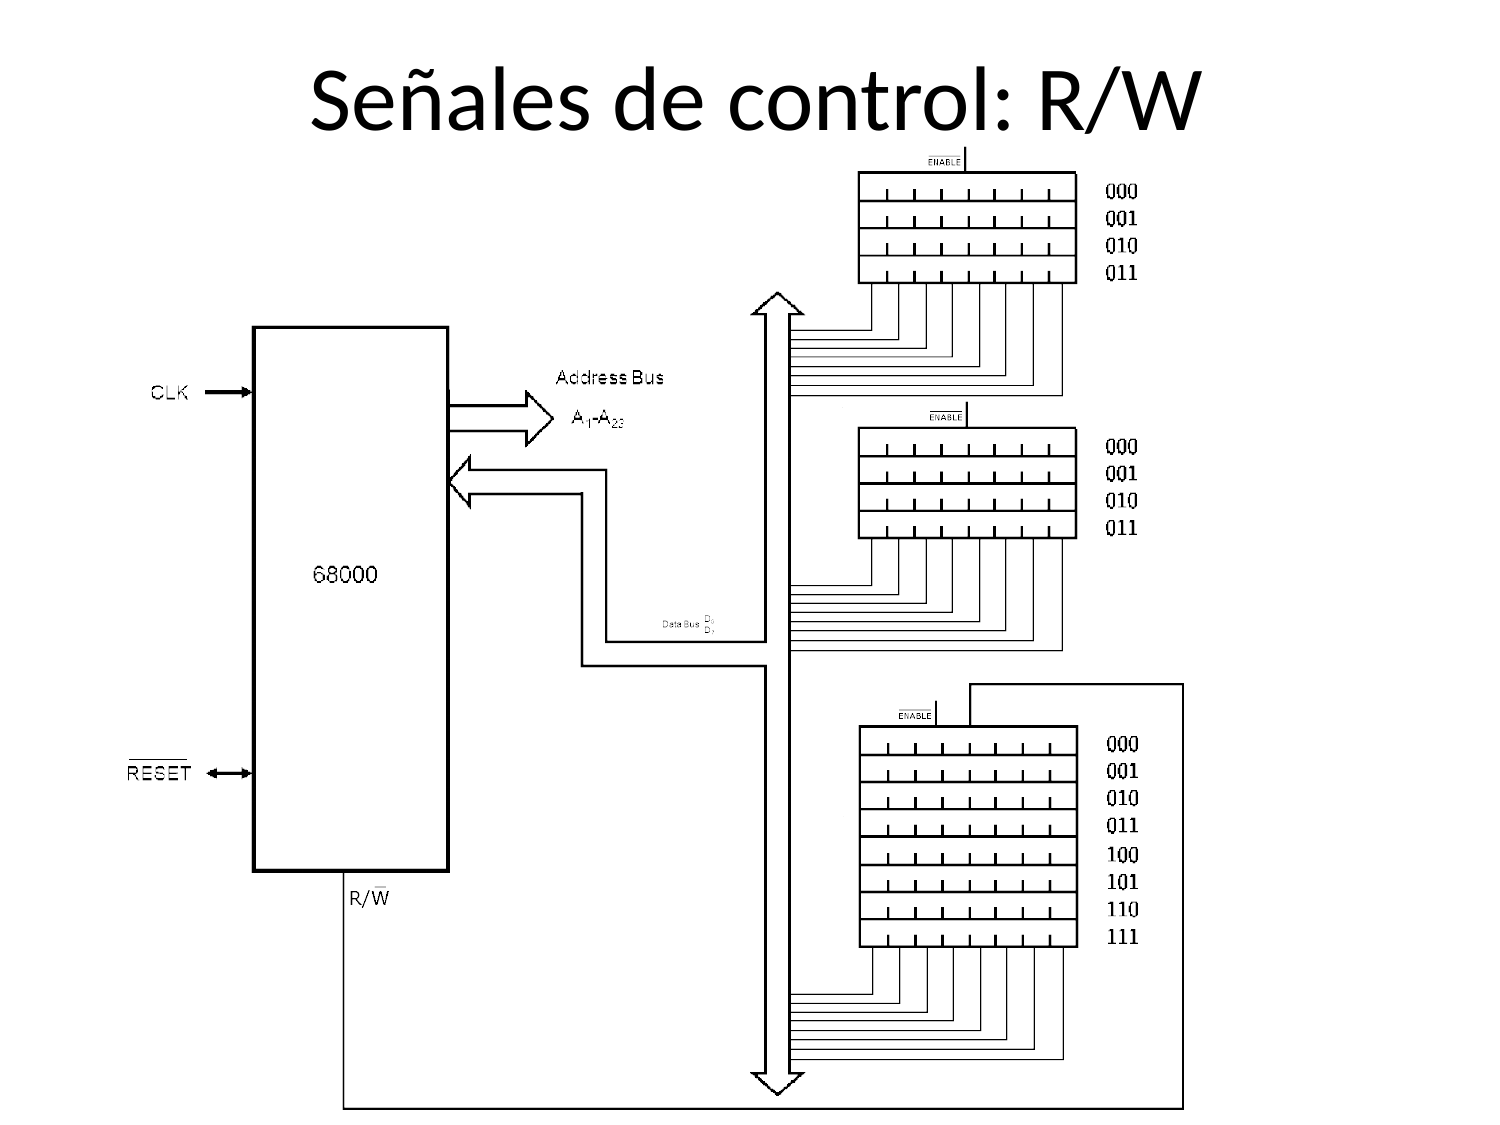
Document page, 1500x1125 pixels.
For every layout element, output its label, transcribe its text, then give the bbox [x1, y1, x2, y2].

picture [0, 98, 1348, 1125]
title Señales de control: R/W [82, 0, 1432, 188]
